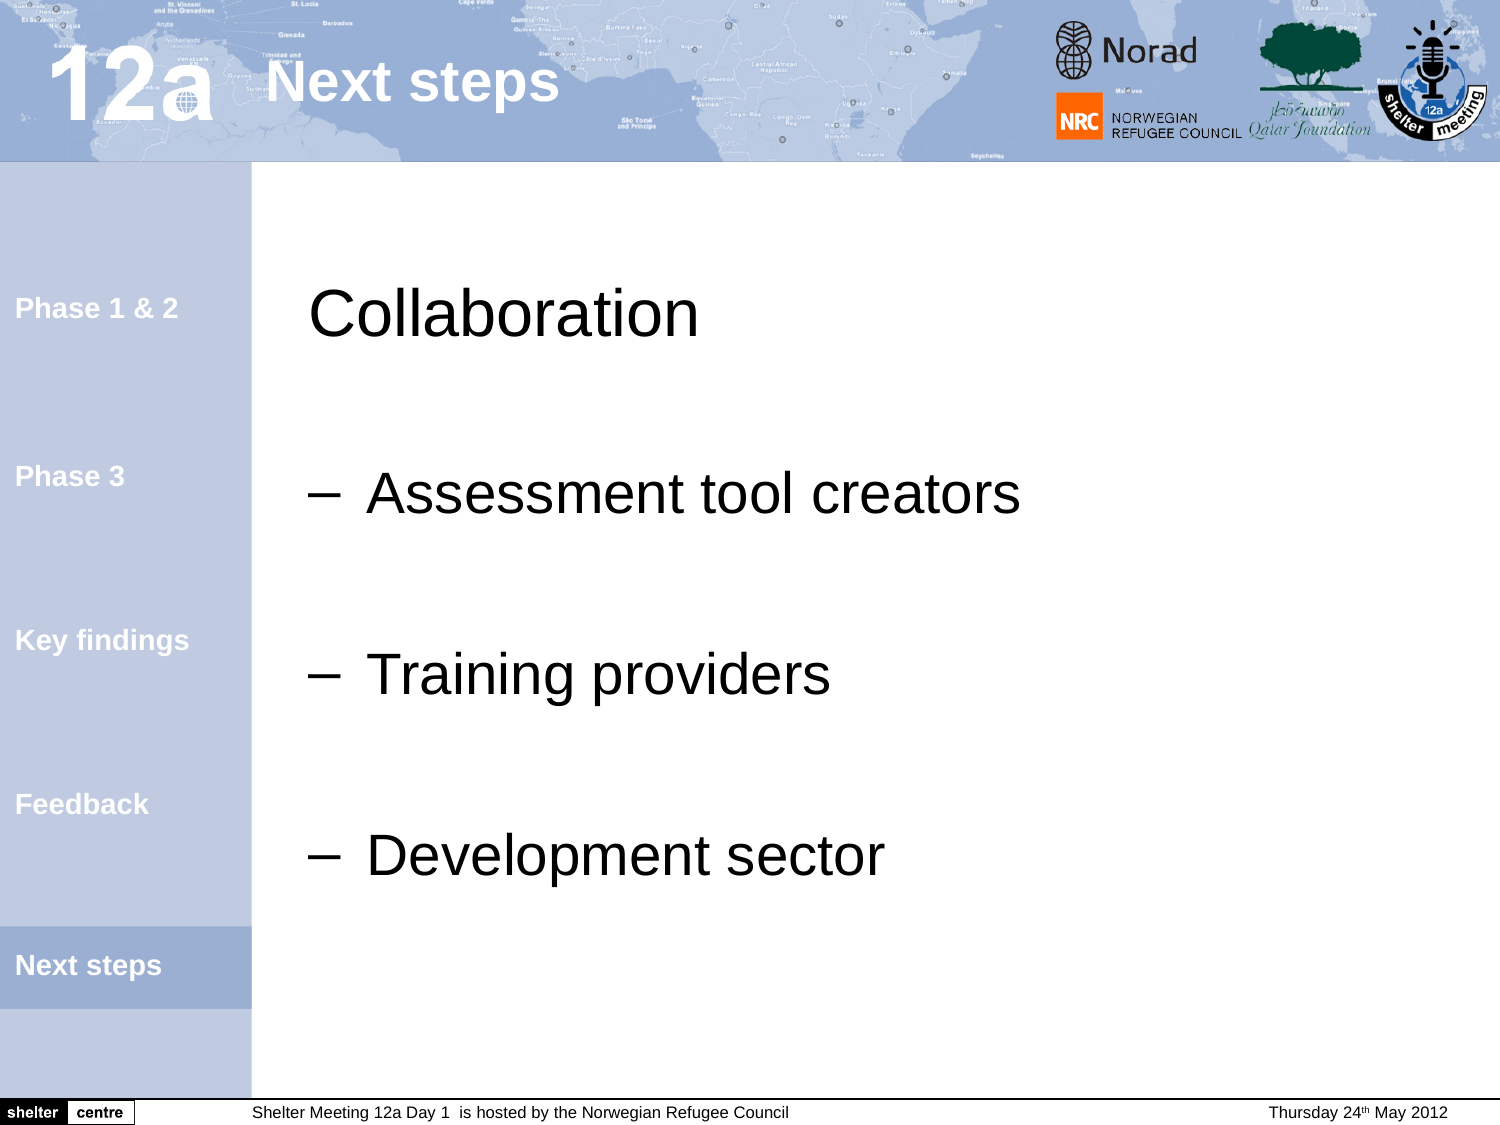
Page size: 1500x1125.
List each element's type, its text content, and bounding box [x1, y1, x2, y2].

list Collaboration Assessment tool creators Training providers Development sector [293, 262, 1416, 1005]
picture [0, 0, 1500, 162]
